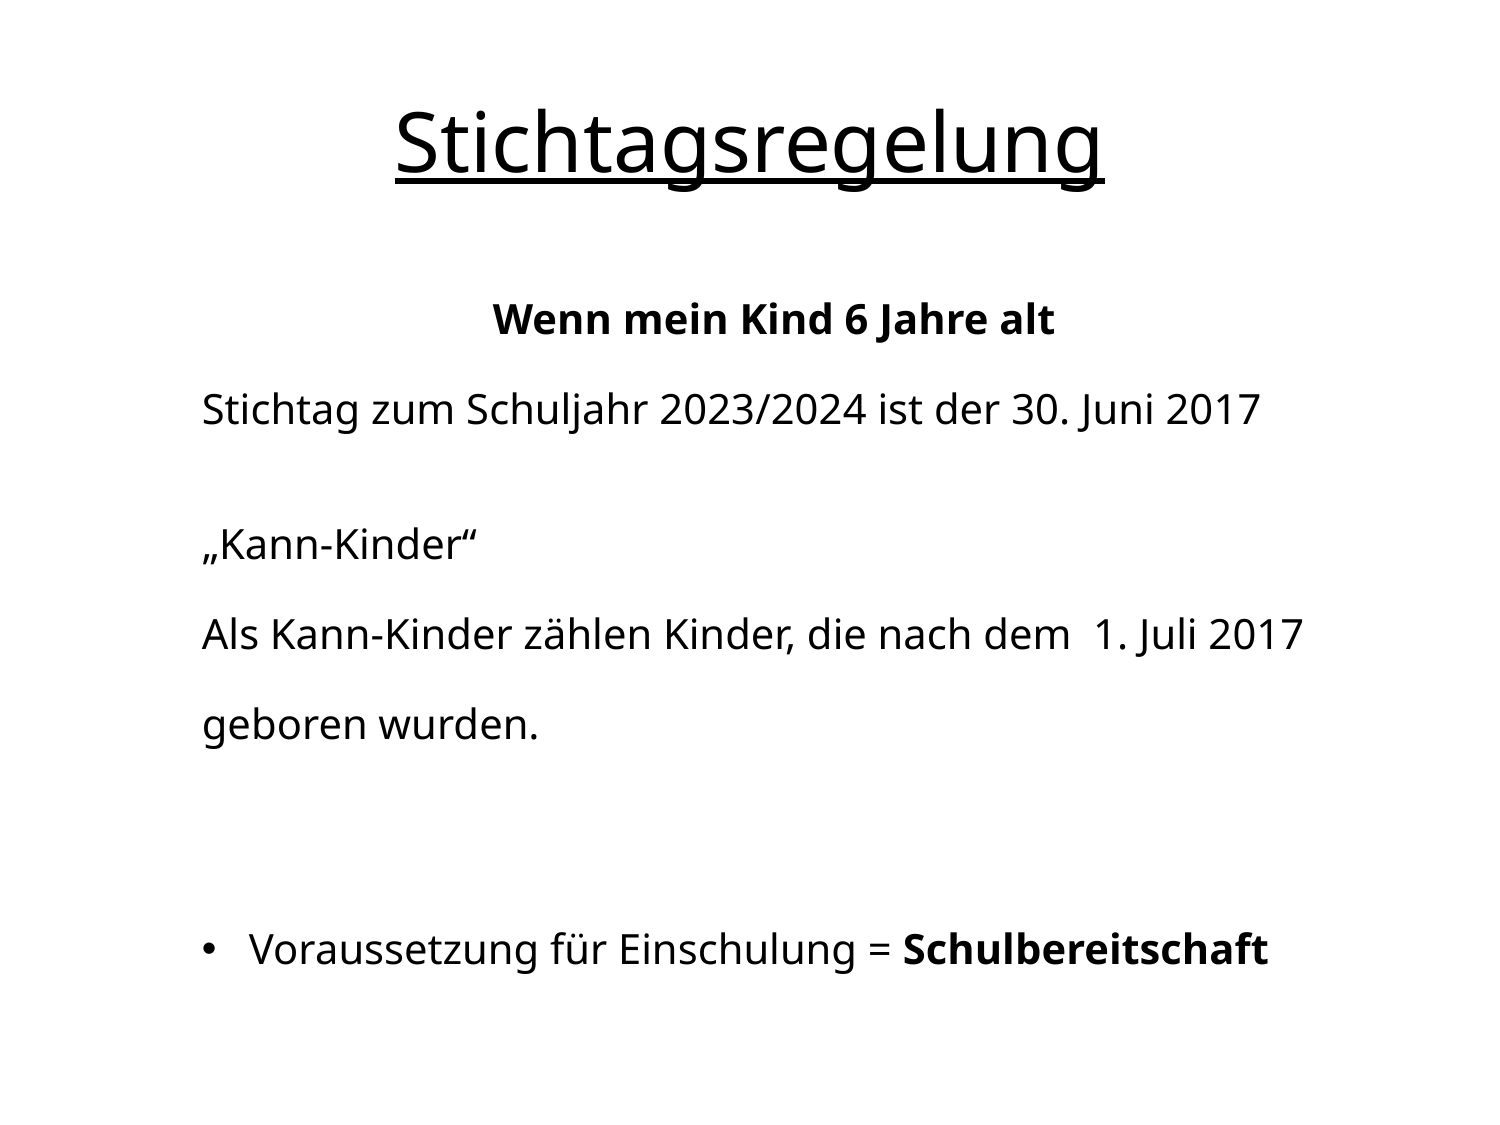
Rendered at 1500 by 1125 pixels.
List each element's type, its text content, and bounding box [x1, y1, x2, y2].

text_box Wenn mein Kind 6 Jahre alt Stichtag zum Schuljahr 2023/2024 ist der 30. Juni 2017 „Kann-Kinder“ Als Kann-Kinder zählen Kinder, die nach dem 1. Juli 2017 geboren wurden. Voraussetzung für Einschulung = Schulbereitschaft [112, 290, 1447, 1026]
title Stichtagsregelung [75, 45, 1425, 233]
